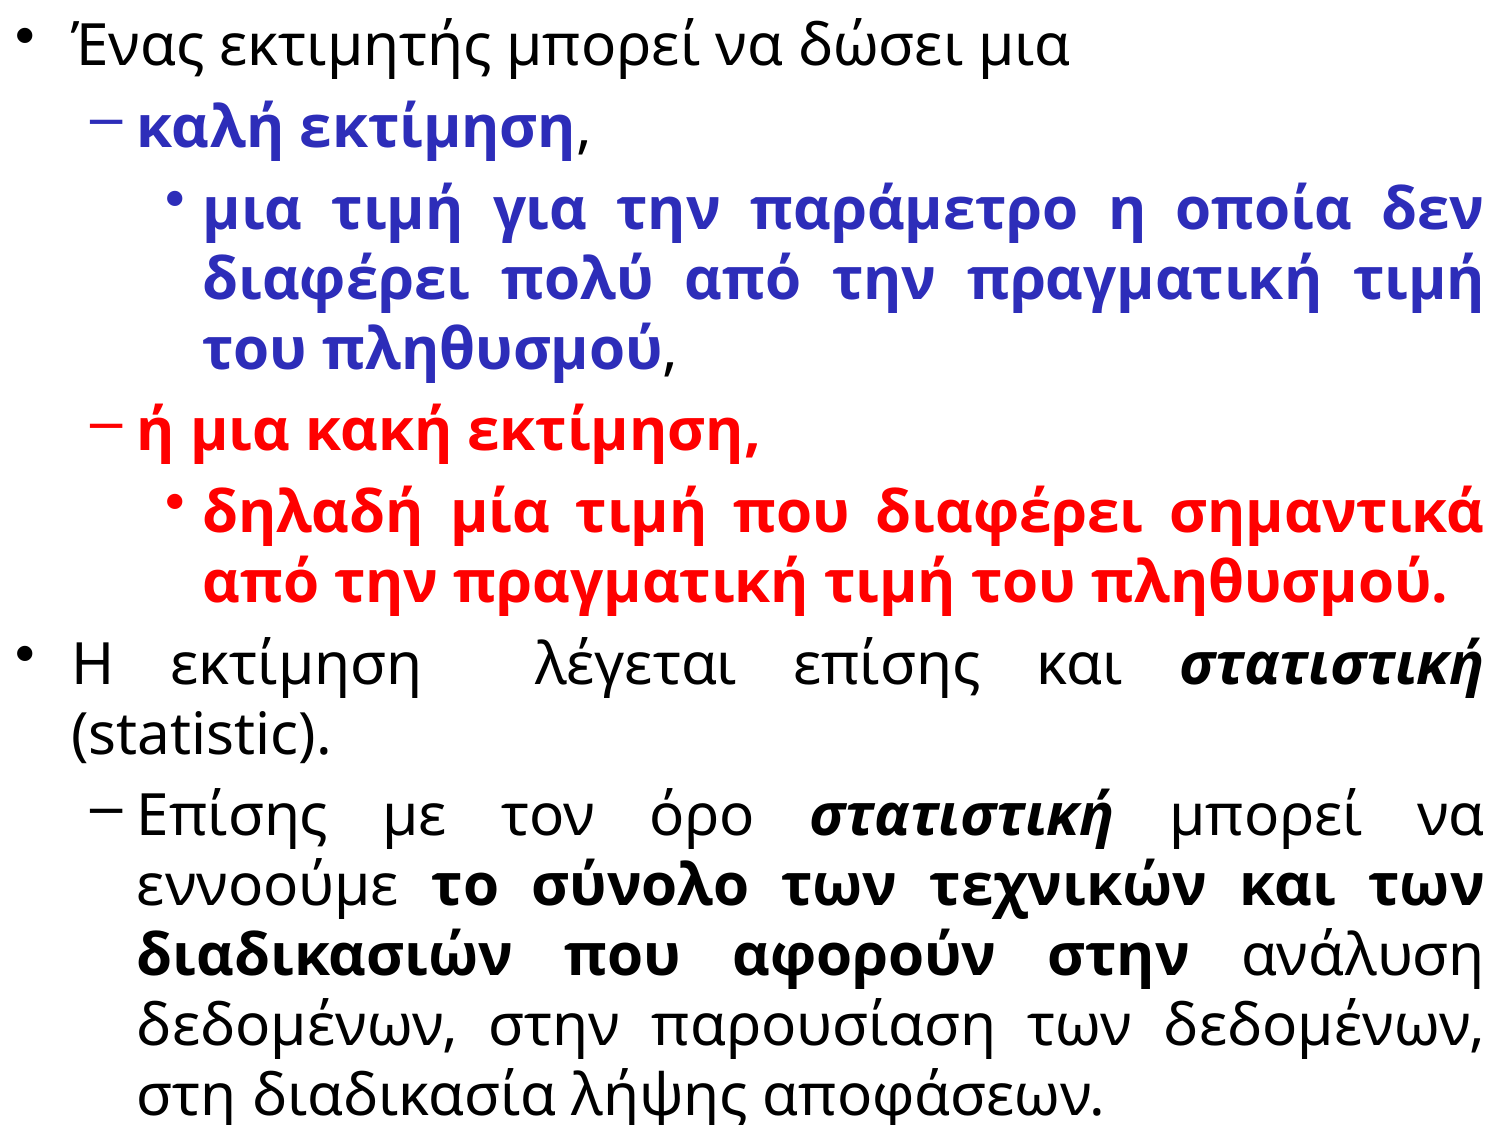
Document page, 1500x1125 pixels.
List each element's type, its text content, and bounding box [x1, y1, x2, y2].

list Ένας εκτιμητής μπορεί να δώσει μια καλή εκτίμηση, μια τιμή για την παράμετρο η οποία δεν διαφέρει πολύ από την πραγματική τιμή του πληθυσμού, ή μια κακή εκτίμηση, δηλαδή μία τιμή που διαφέρει σημαντικά από την πραγματική τιμή του πληθυσμού. Η εκτίμηση λέγεται επίσης και στατιστική (statistic). Επίσης με τον όρο στατιστική μπορεί να εννοούμε το σύνολο των τεχνικών και των διαδικασιών που αφορούν στην ανάλυση δεδομένων, στην παρουσίαση των δεδομένων, στη διαδικασία λήψης αποφάσεων. [0, 0, 1500, 1125]
